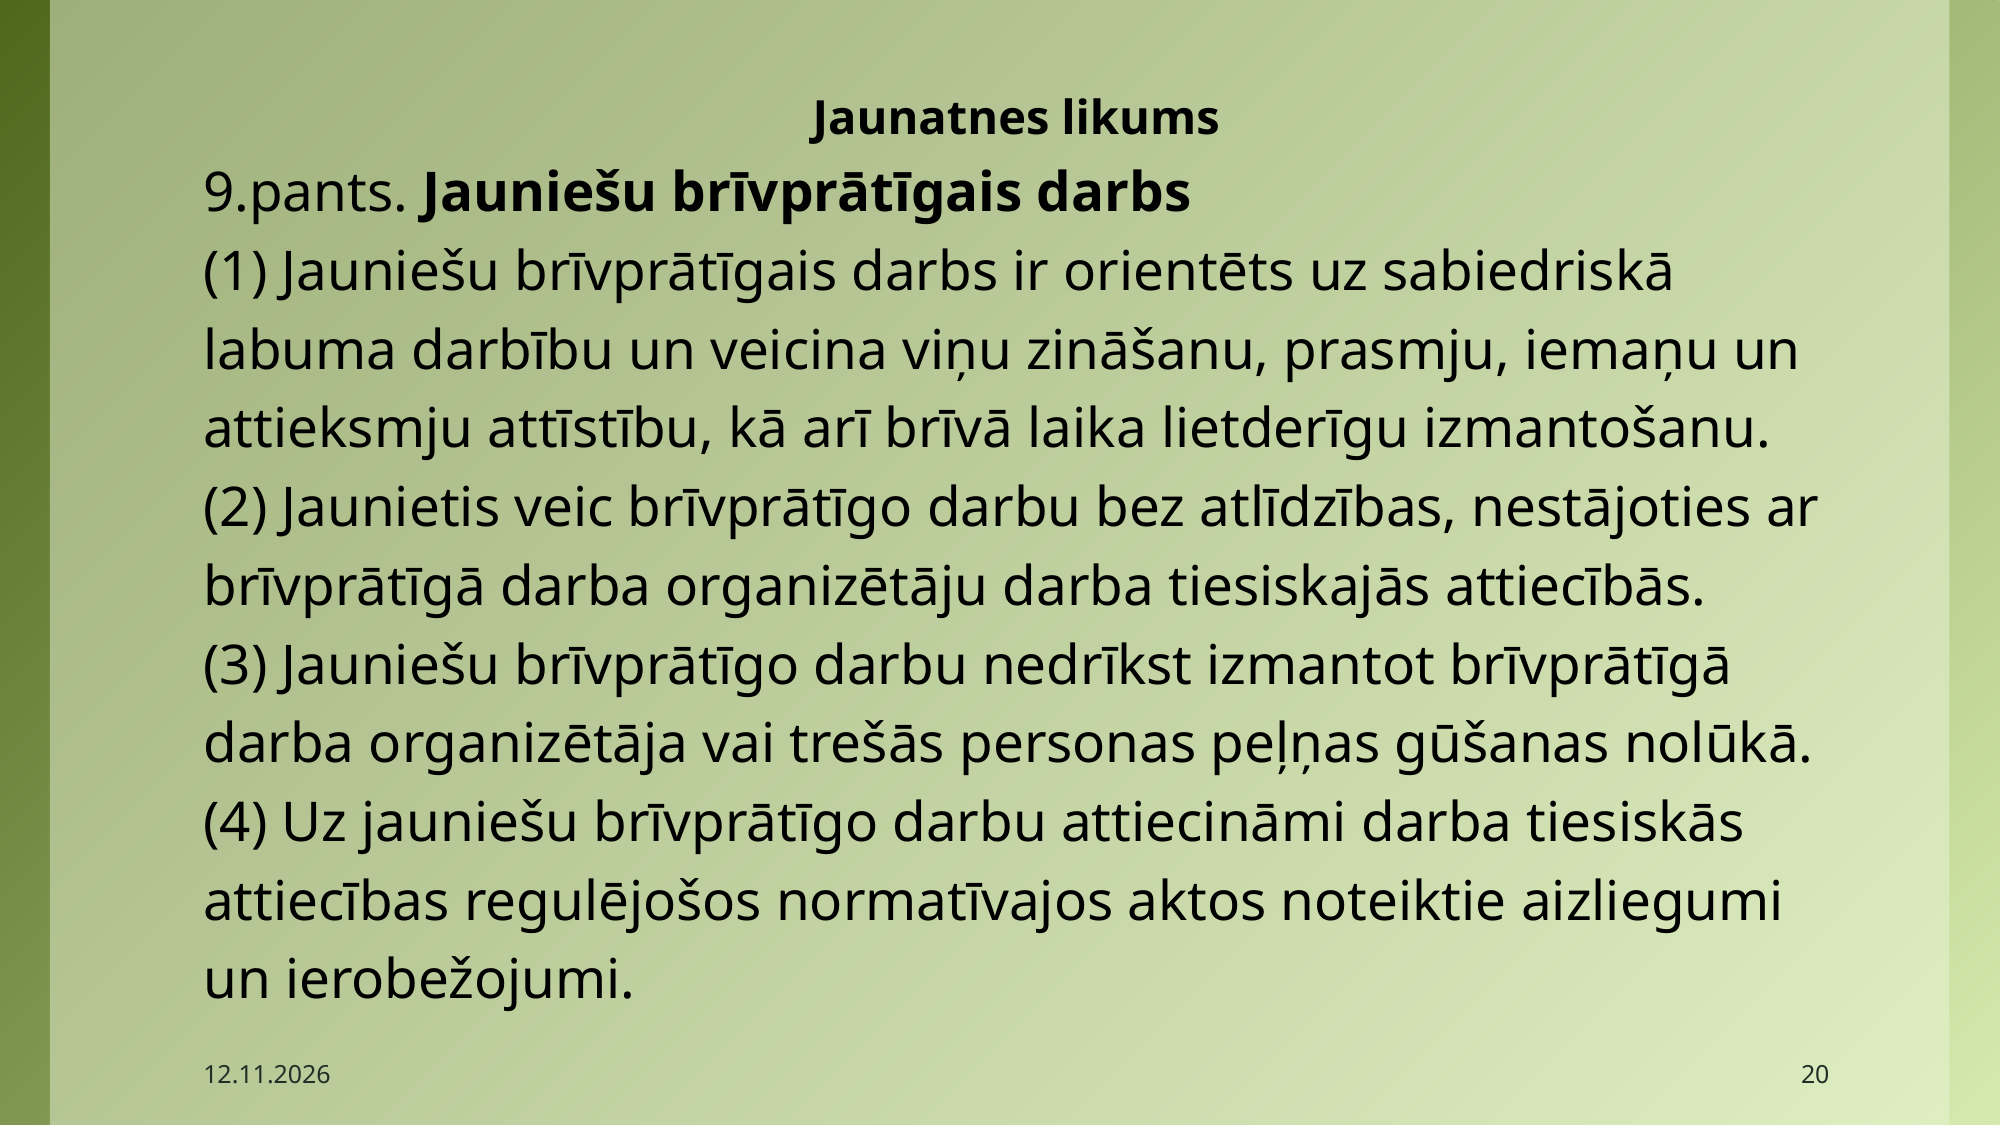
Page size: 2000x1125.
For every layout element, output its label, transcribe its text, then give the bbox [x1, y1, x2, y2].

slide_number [183, 1050, 634, 1103]
slide_number 20 [1667, 1050, 1850, 1103]
list Jaunatnes likums 9.pants. Jauniešu brīvprātīgais darbs (1) Jauniešu brīvprātīgais darbs ir orientēts uz sabiedriskā labuma darbību un veicina viņu zināšanu, prasmju, iemaņu un attieksmju attīstību, kā arī brīvā laika lietderīgu izmantošanu. (2) Jaunietis veic brīvprātīgo darbu bez atlīdzības, nestājoties ar brīvprātīgā darba organizētāju darba tiesiskajās attiecībās. (3) Jauniešu brīvprātīgo darbu nedrīkst izmantot brīvprātīgā darba organizētāja vai trešās personas peļņas gūšanas nolūkā. (4) Uz jauniešu brīvprātīgo darbu attiecināmi darba tiesiskās attiecības regulējošos normatīvajos aktos noteiktie aizliegumi un ierobežojumi. [183, 66, 1850, 1071]
